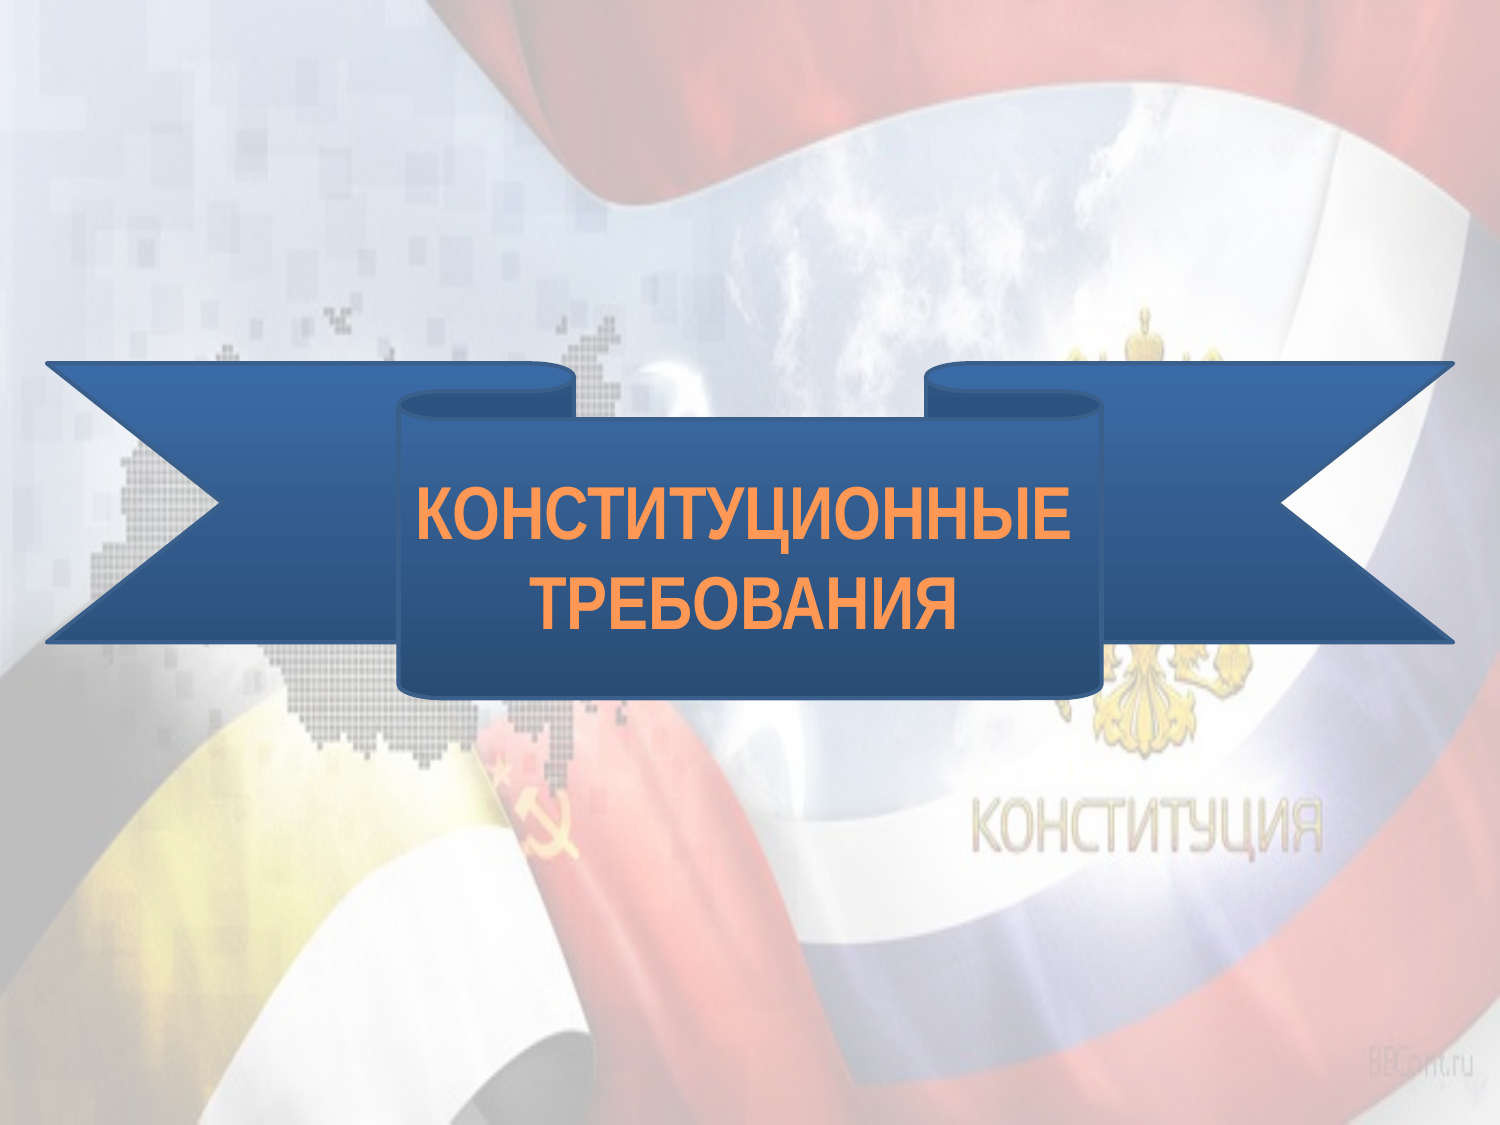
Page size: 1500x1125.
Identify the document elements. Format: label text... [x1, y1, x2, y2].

text_box КОНСТИТУЦИОННЫЕ ТРЕБОВАНИЯ [386, 456, 1102, 652]
text_box [44, 361, 1456, 701]
